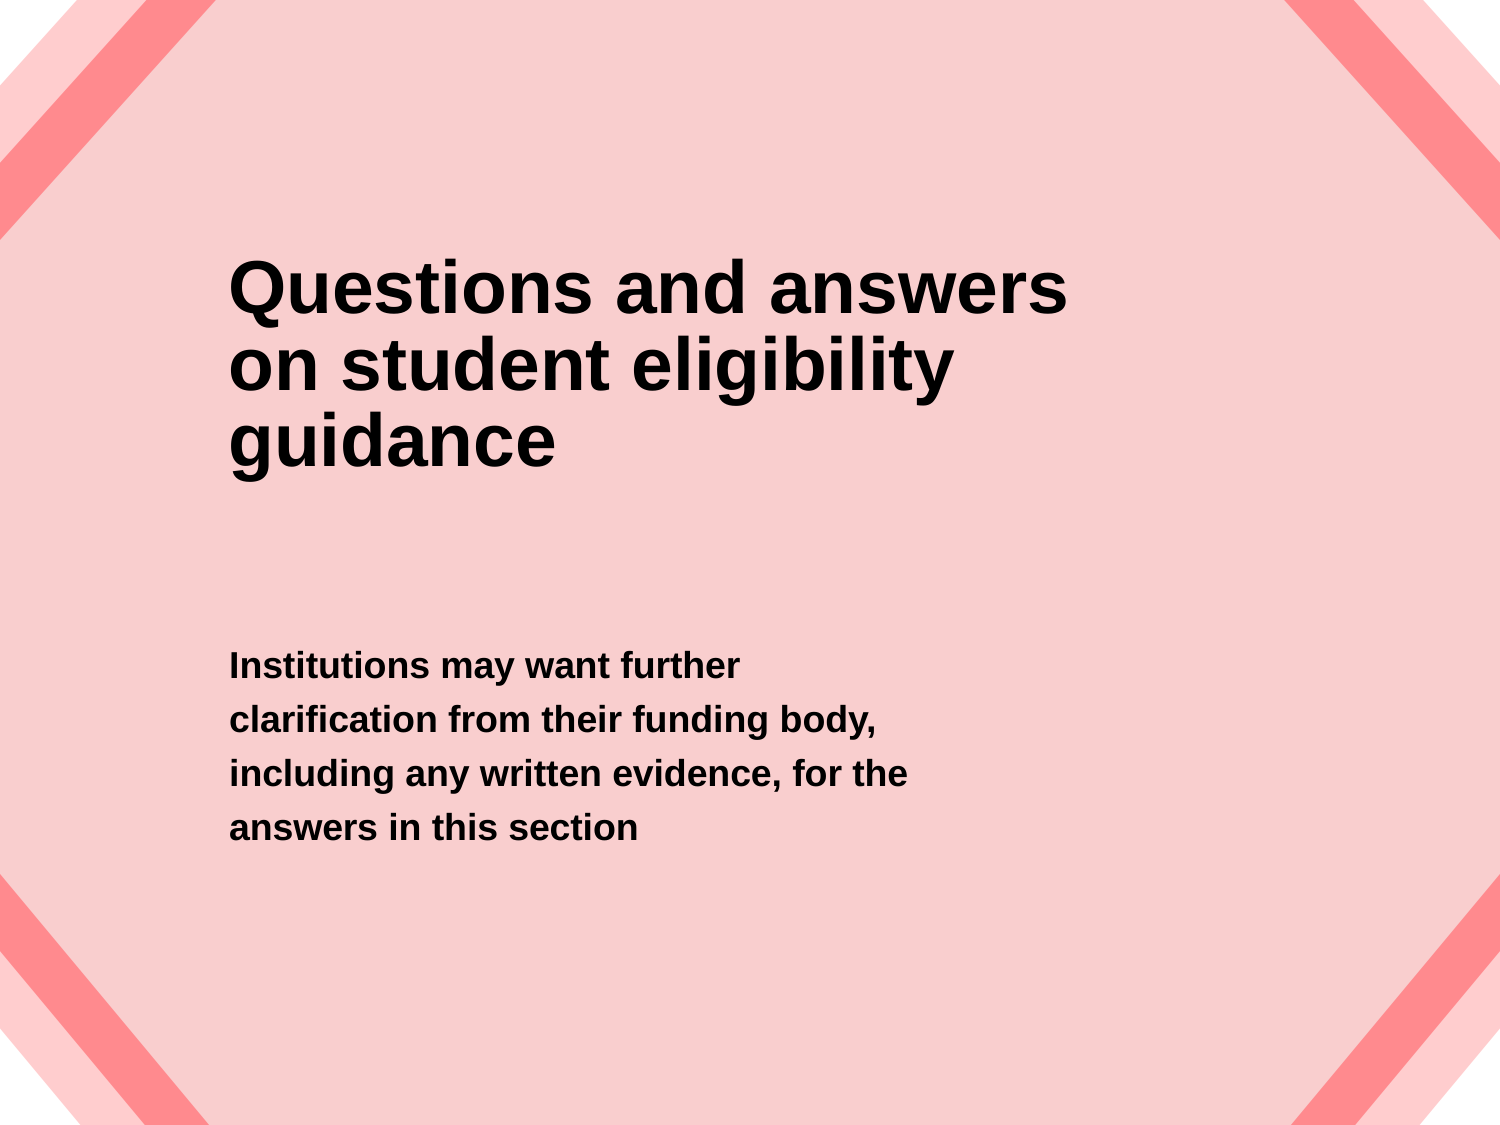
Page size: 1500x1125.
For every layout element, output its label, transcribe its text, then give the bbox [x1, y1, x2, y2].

text_box Institutions may want further clarification from their funding body, including any written evidence, for the answers in this section [212, 624, 963, 856]
picture [0, 0, 1500, 1125]
title Questions and answers on student eligibility guidance [228, 252, 1151, 520]
